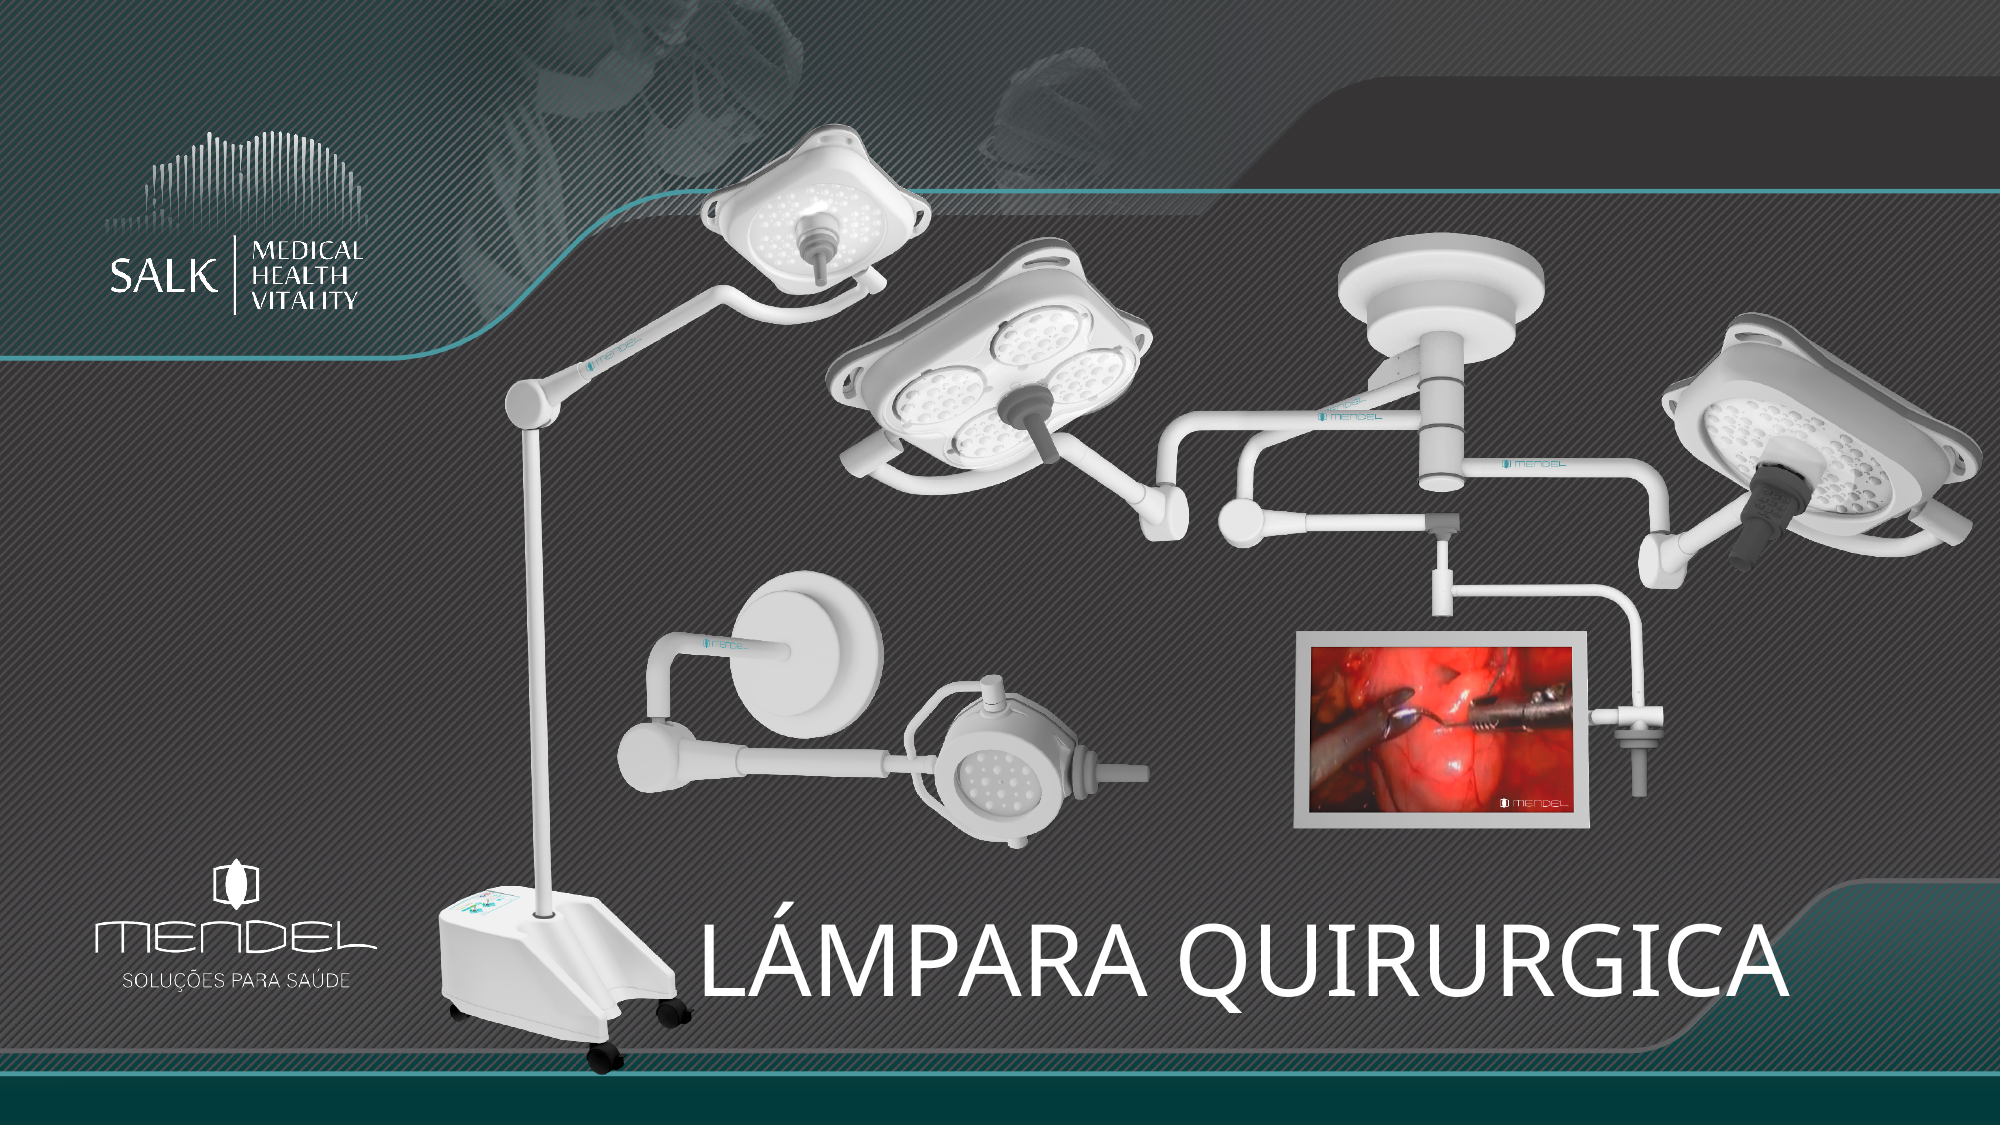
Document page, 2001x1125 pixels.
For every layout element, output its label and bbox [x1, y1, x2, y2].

picture [0, 0, 2000, 1125]
text_box [49, 131, 423, 1010]
